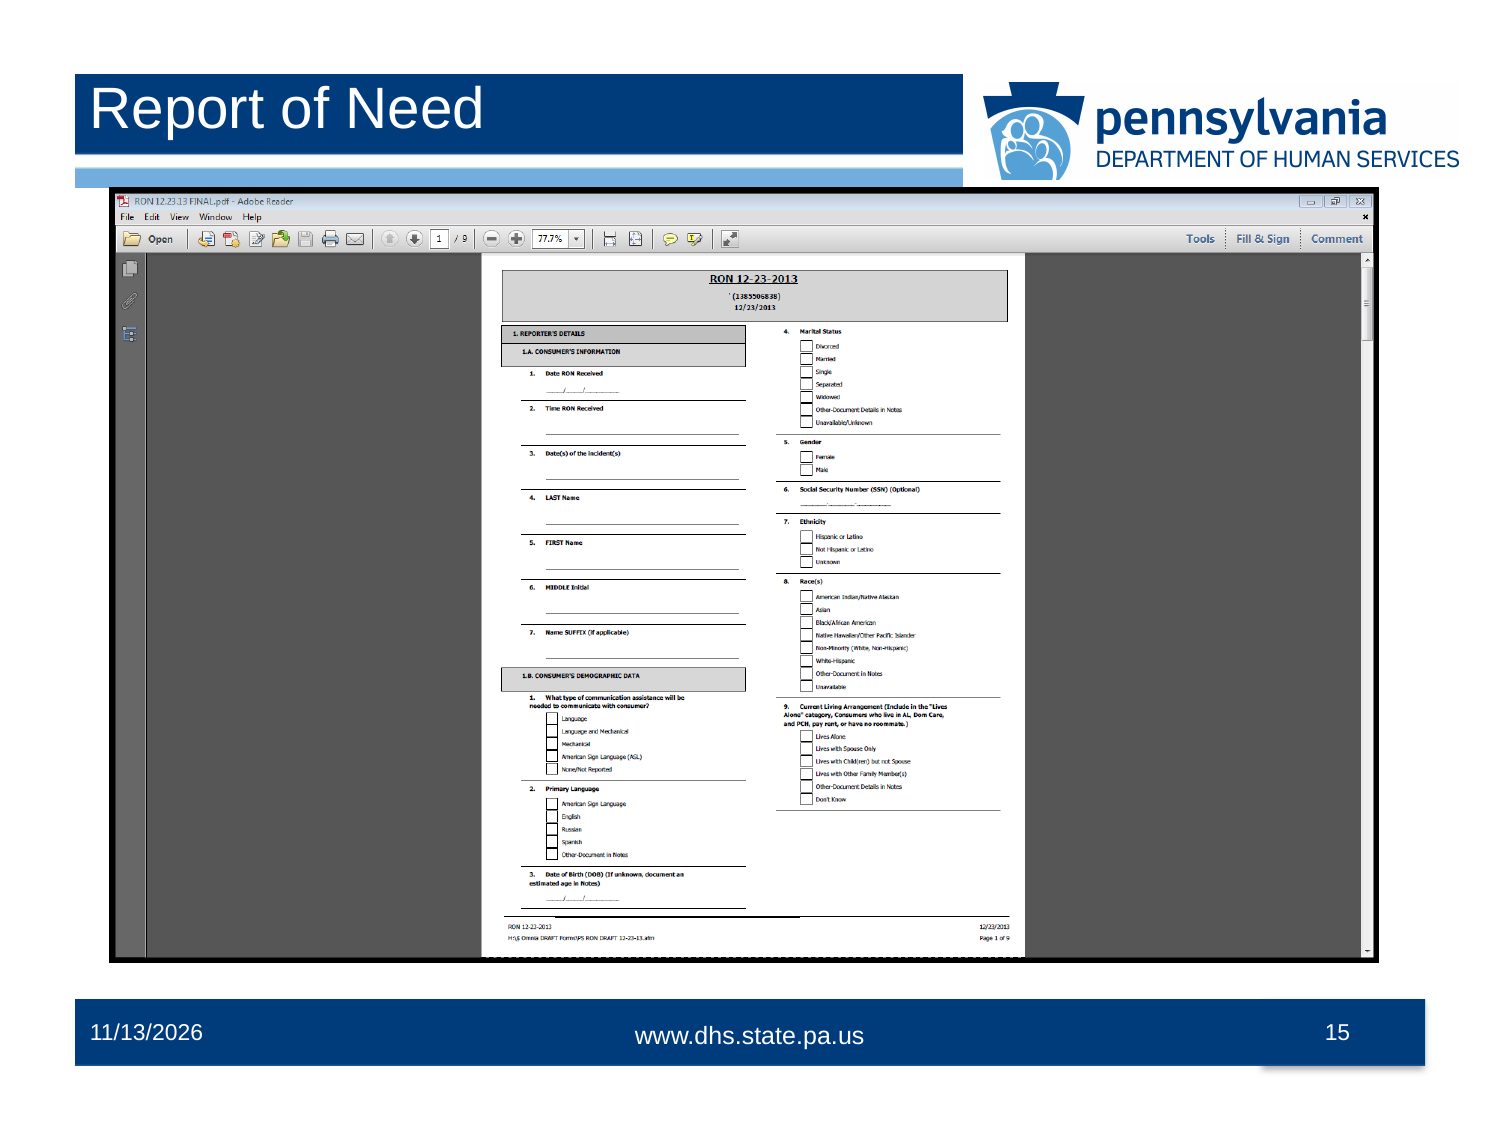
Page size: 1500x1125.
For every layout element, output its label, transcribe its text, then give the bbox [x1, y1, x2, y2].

picture [75, 138, 963, 188]
picture [75, 999, 1425, 1066]
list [109, 187, 1379, 963]
picture [983, 82, 1459, 180]
title Report of Need [75, 63, 963, 138]
slide_number 15 [1250, 999, 1425, 1063]
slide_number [75, 999, 425, 1063]
